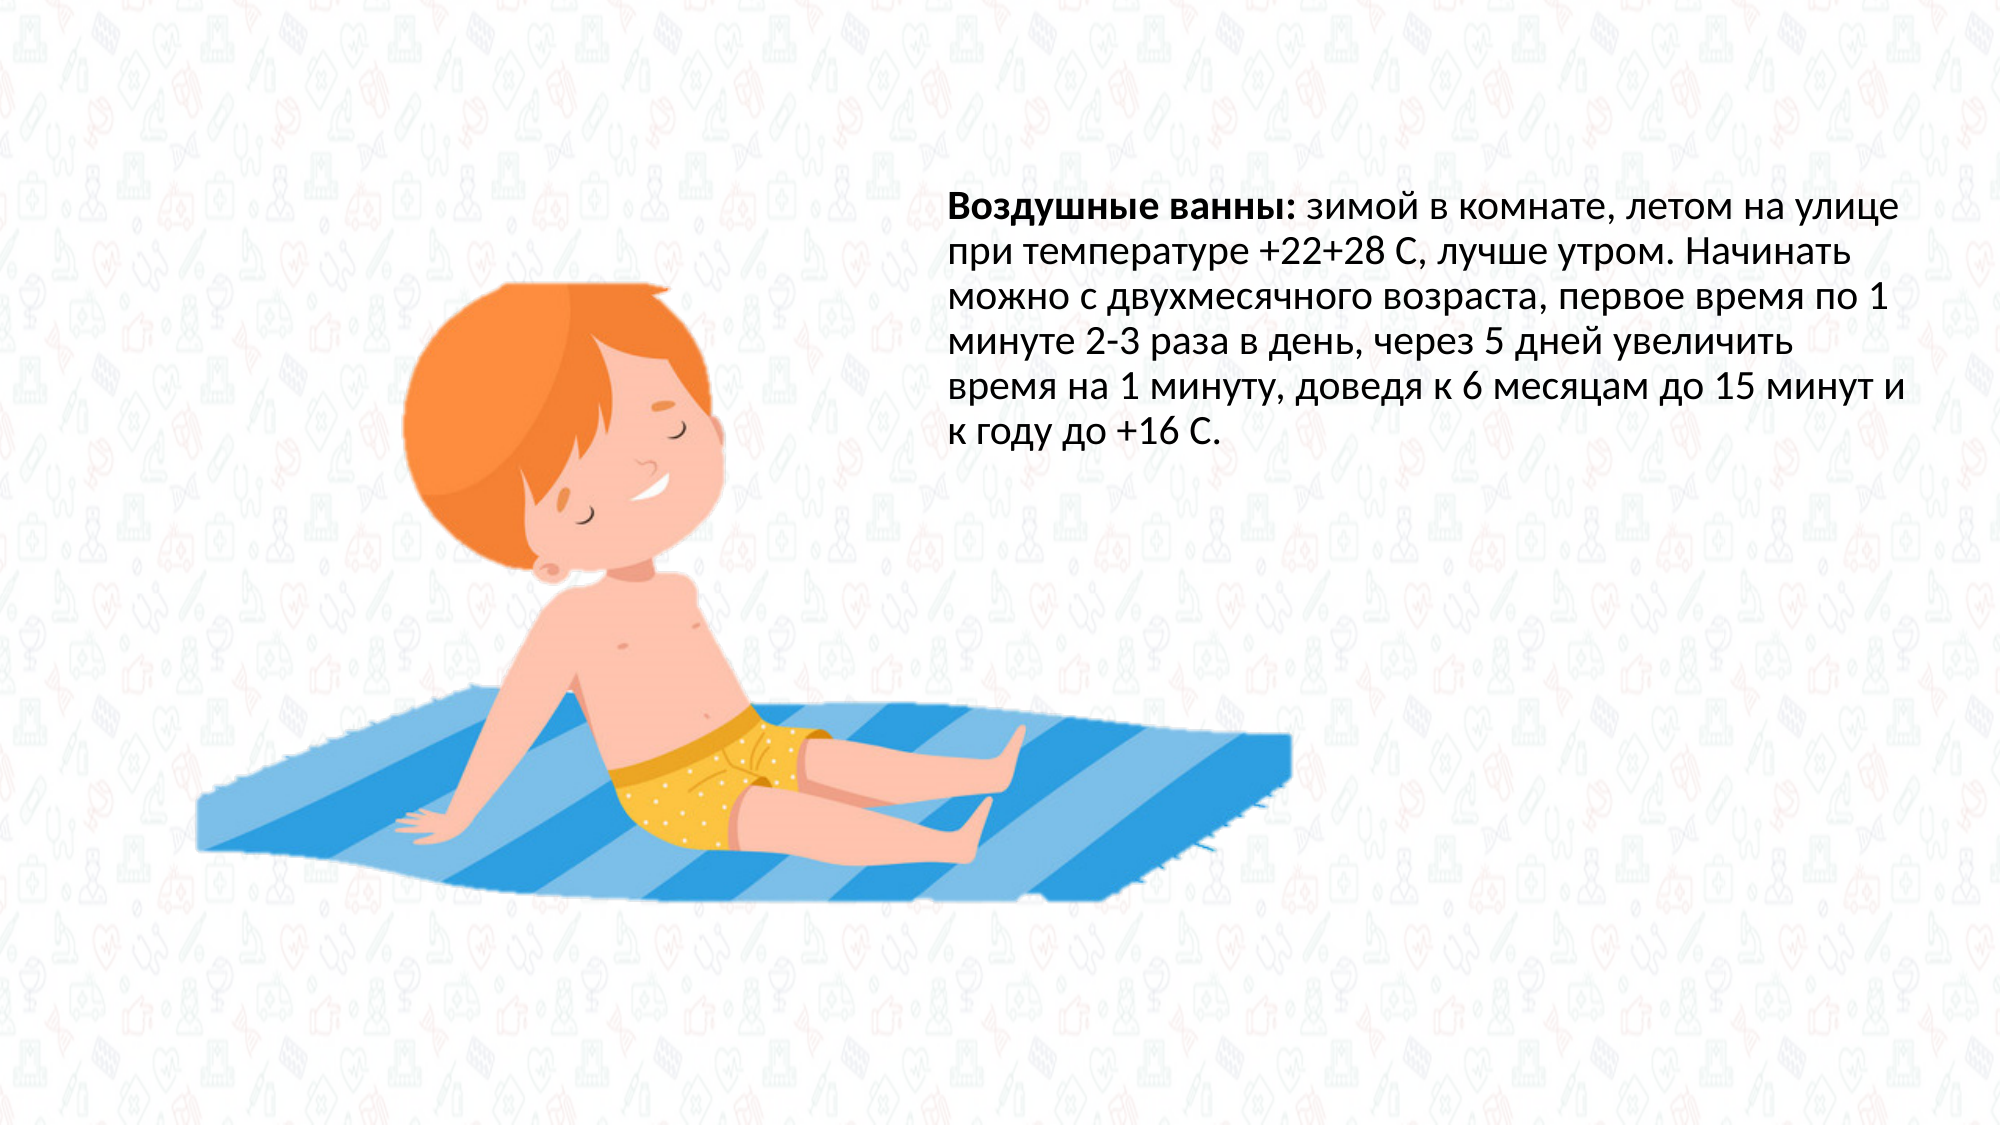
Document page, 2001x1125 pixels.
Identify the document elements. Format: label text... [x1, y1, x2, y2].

picture [60, 207, 1431, 980]
list Воздушные ванны: зимой в комнате, летом на улице при температуре +22+28 С, лучше утром. Начинать можно с двухмесячного возраста, первое время по 1 минуте 2-3 раза в день, через 5 дней увеличить время на 1 минуту, доведя к 6 месяцам до 15 минут и к году до +16 С. [932, 175, 1928, 475]
